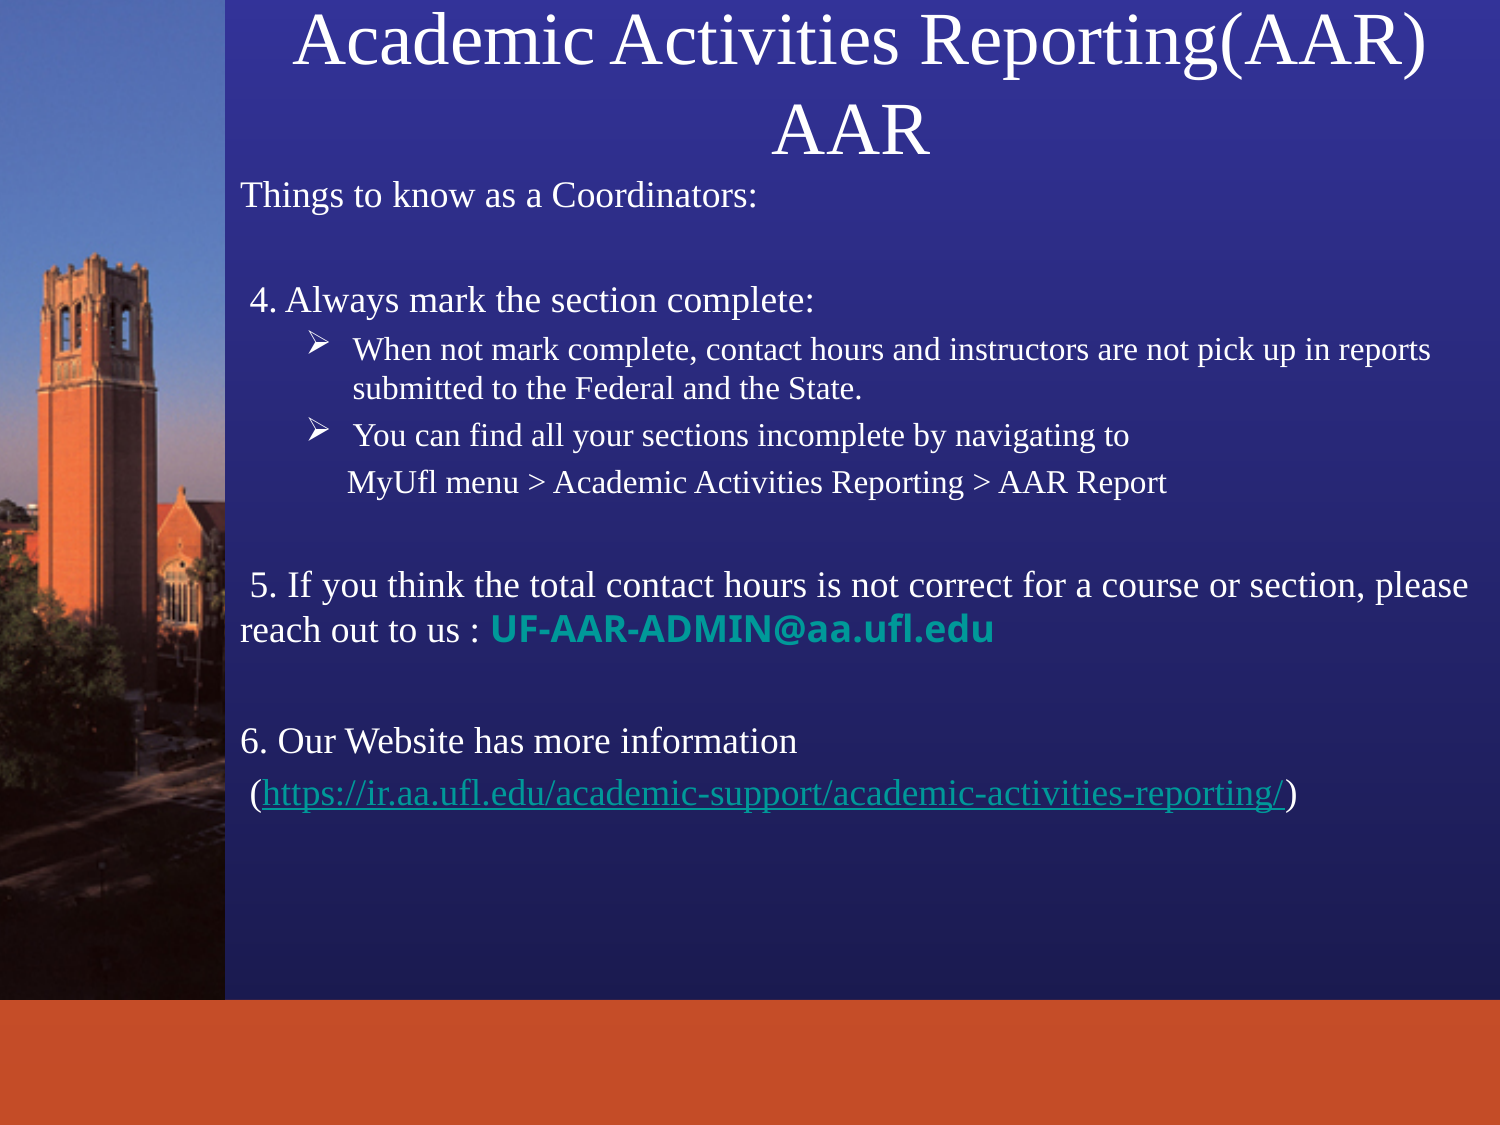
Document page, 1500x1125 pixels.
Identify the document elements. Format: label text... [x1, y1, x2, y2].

title Academic Activities Reporting(AAR) AAR [222, 86, 1498, 163]
list Things to know as a Coordinators: 4. Always mark the section complete: When not mark complete, contact hours and instructors are not pick up in reports submitted to the Federal and the State. You can find all your sections incomplete by navigating to MyUfl menu > Academic Activities Reporting > AAR Report 5. If you think the total contact hours is not correct for a course or section, please reach out to us : UF-AAR-ADMIN@aa.ufl.edu 6. Our Website has more information (https://ir.aa.ufl.edu/academic-support/academic-activities-reporting/) [225, 162, 1500, 1000]
picture [0, 0, 225, 1000]
